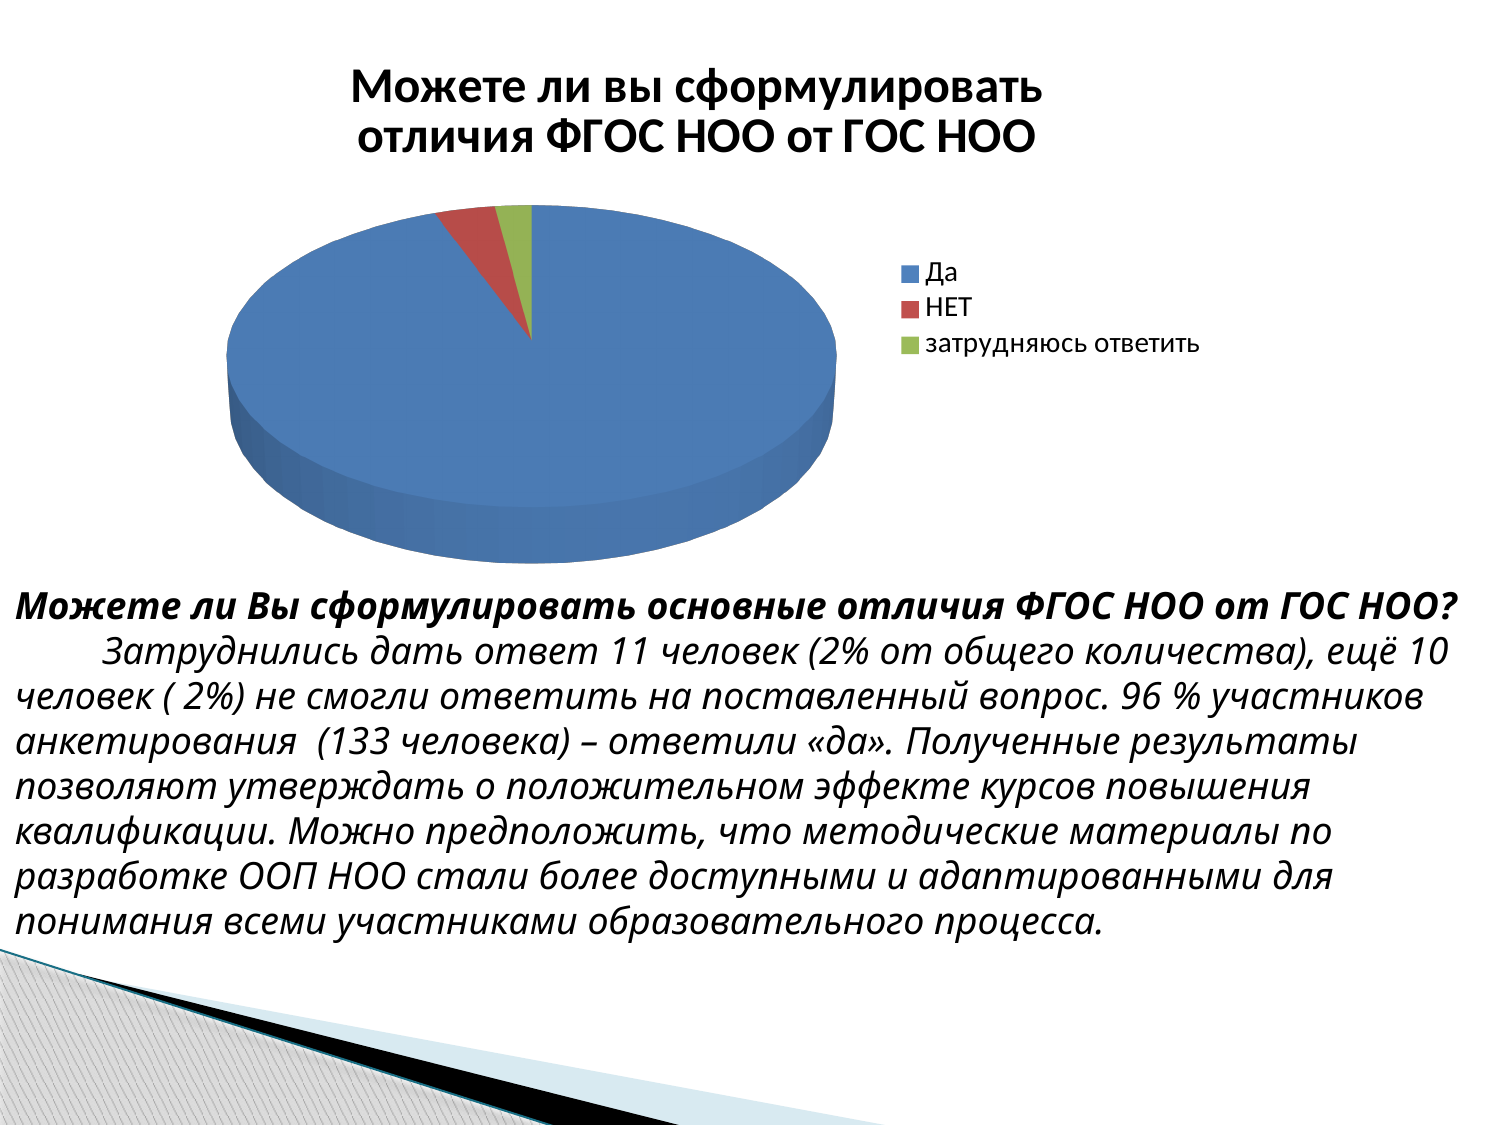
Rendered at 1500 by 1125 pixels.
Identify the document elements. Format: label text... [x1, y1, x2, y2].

text_box Можете ли Вы сформулировать основные отличия ФГОС НОО от ГОС НОО? Затруднились дать ответ 11 человек (2% от общего количества), ещё 10 человек ( 2%) не смогли ответить на поставленный вопрос. 96 % участников анкетирования (133 человека) – ответили «да». Полученные результаты позволяют утверждать о положительном эффекте курсов повышения квалификации. Можно предположить, что методические материалы по разработке ООП НОО стали более доступными и адаптированными для понимания всеми участниками образовательного процесса. [0, 574, 1500, 994]
chart [170, 30, 1223, 589]
